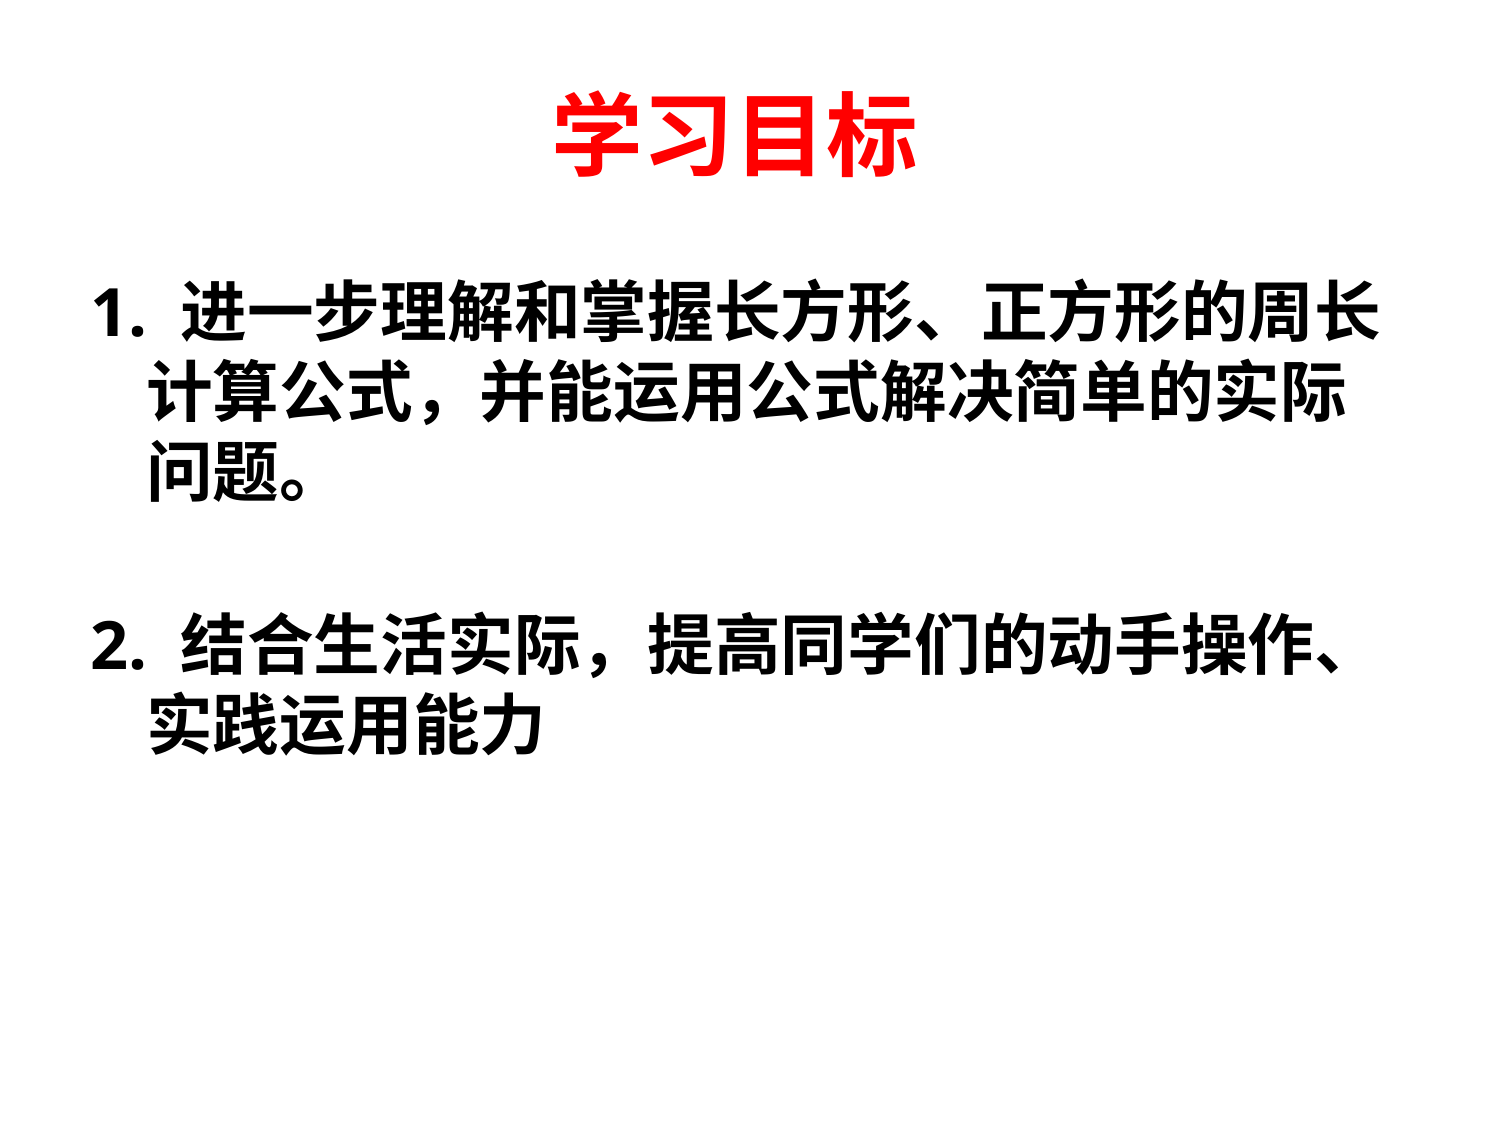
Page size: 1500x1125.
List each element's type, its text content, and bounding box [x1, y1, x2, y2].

list 1. 进一步理解和掌握长方形、正方形的周长计算公式，并能运用公式解决简单的实际问题。 2. 结合生活实际，提高同学们的动手操作、实践运用能力 [74, 262, 1426, 1006]
title 学习目标 [170, 54, 1299, 211]
